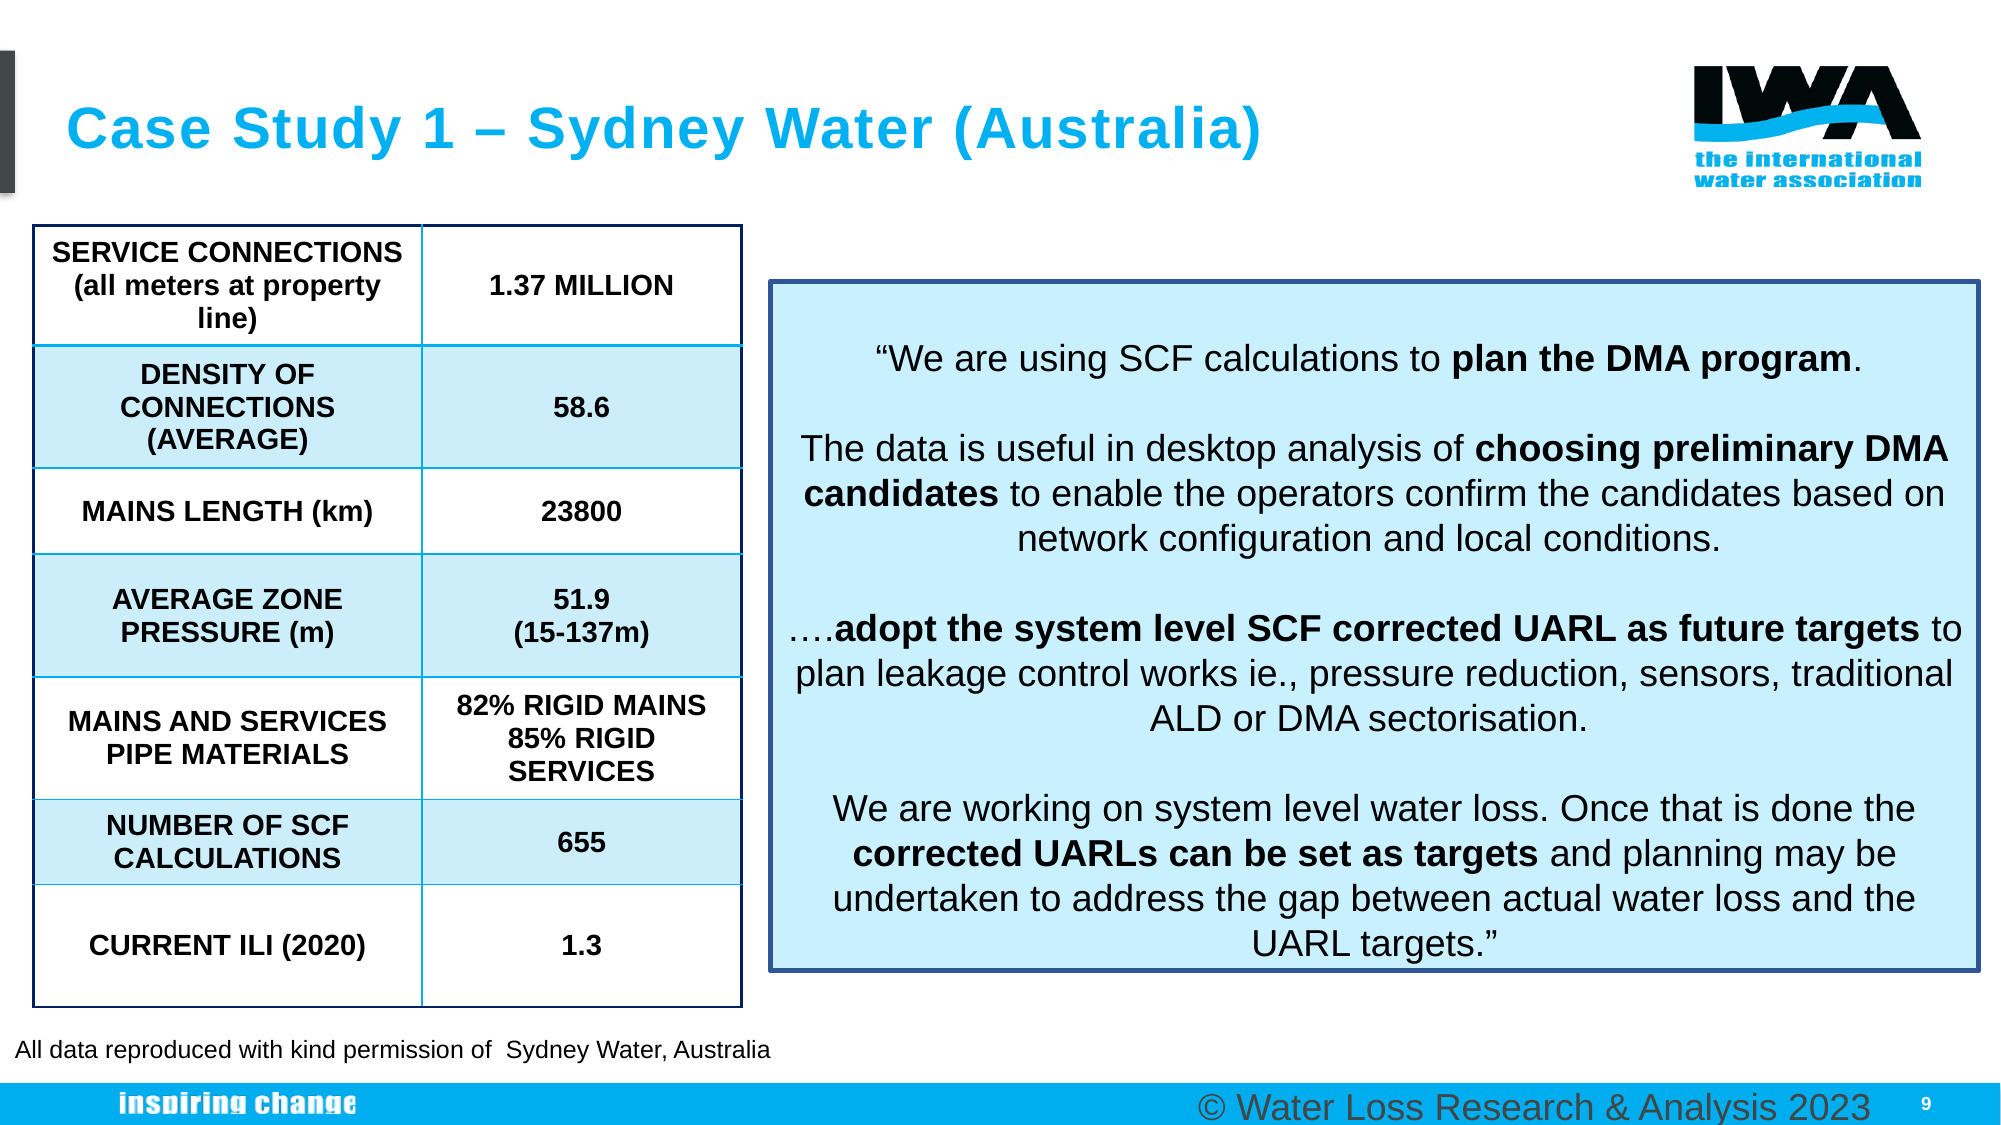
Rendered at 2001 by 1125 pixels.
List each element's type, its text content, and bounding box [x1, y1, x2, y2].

table_cell CURRENT ILI (2020) [35, 885, 421, 1006]
table_header SERVICE CONNECTIONS (all meters at property line) [35, 227, 421, 344]
table_cell DENSITY OF CONNECTIONS (AVERAGE) [35, 347, 421, 467]
text_box “We are using SCF calculations to plan the DMA program. The data is useful in desktop analysis of choosing preliminary DMA candidates to enable the operators confirm the candidates based on network configuration and local conditions. ….adopt the system level SCF corrected UARL as future targets to plan leakage control works ie., pressure reduction, sensors, traditional ALD or DMA sectorisation. We are working on system level water loss. Once that is done the corrected UARLs can be set as targets and planning may be undertaken to address the gap between actual water loss and the UARL targets.” [770, 281, 1979, 971]
table_header 1.37 MILLION [423, 227, 740, 344]
table_cell 58.6 [423, 347, 740, 467]
table_cell 23800 [423, 469, 740, 553]
table_cell 51.9 (15-137m) [423, 555, 740, 676]
table_cell AVERAGE ZONE PRESSURE (m) [35, 555, 421, 676]
table_cell NUMBER OF SCF CALCULATIONS [35, 800, 421, 884]
table_cell MAINS LENGTH (km) [35, 469, 421, 553]
table_cell 1.3 [423, 885, 740, 1006]
table_cell 655 [423, 800, 740, 884]
table_cell MAINS AND SERVICES PIPE MATERIALS [35, 678, 421, 799]
title Case Study 1 – Sydney Water (Australia) [51, 58, 1678, 193]
text_box © Water Loss Research & Analysis 2023 [1140, 1076, 2000, 1125]
text_box All data reproduced with kind permission of Sydney Water, Australia [0, 1026, 804, 1072]
table_cell 82% RIGID MAINS 85% RIGID SERVICES [423, 678, 740, 799]
